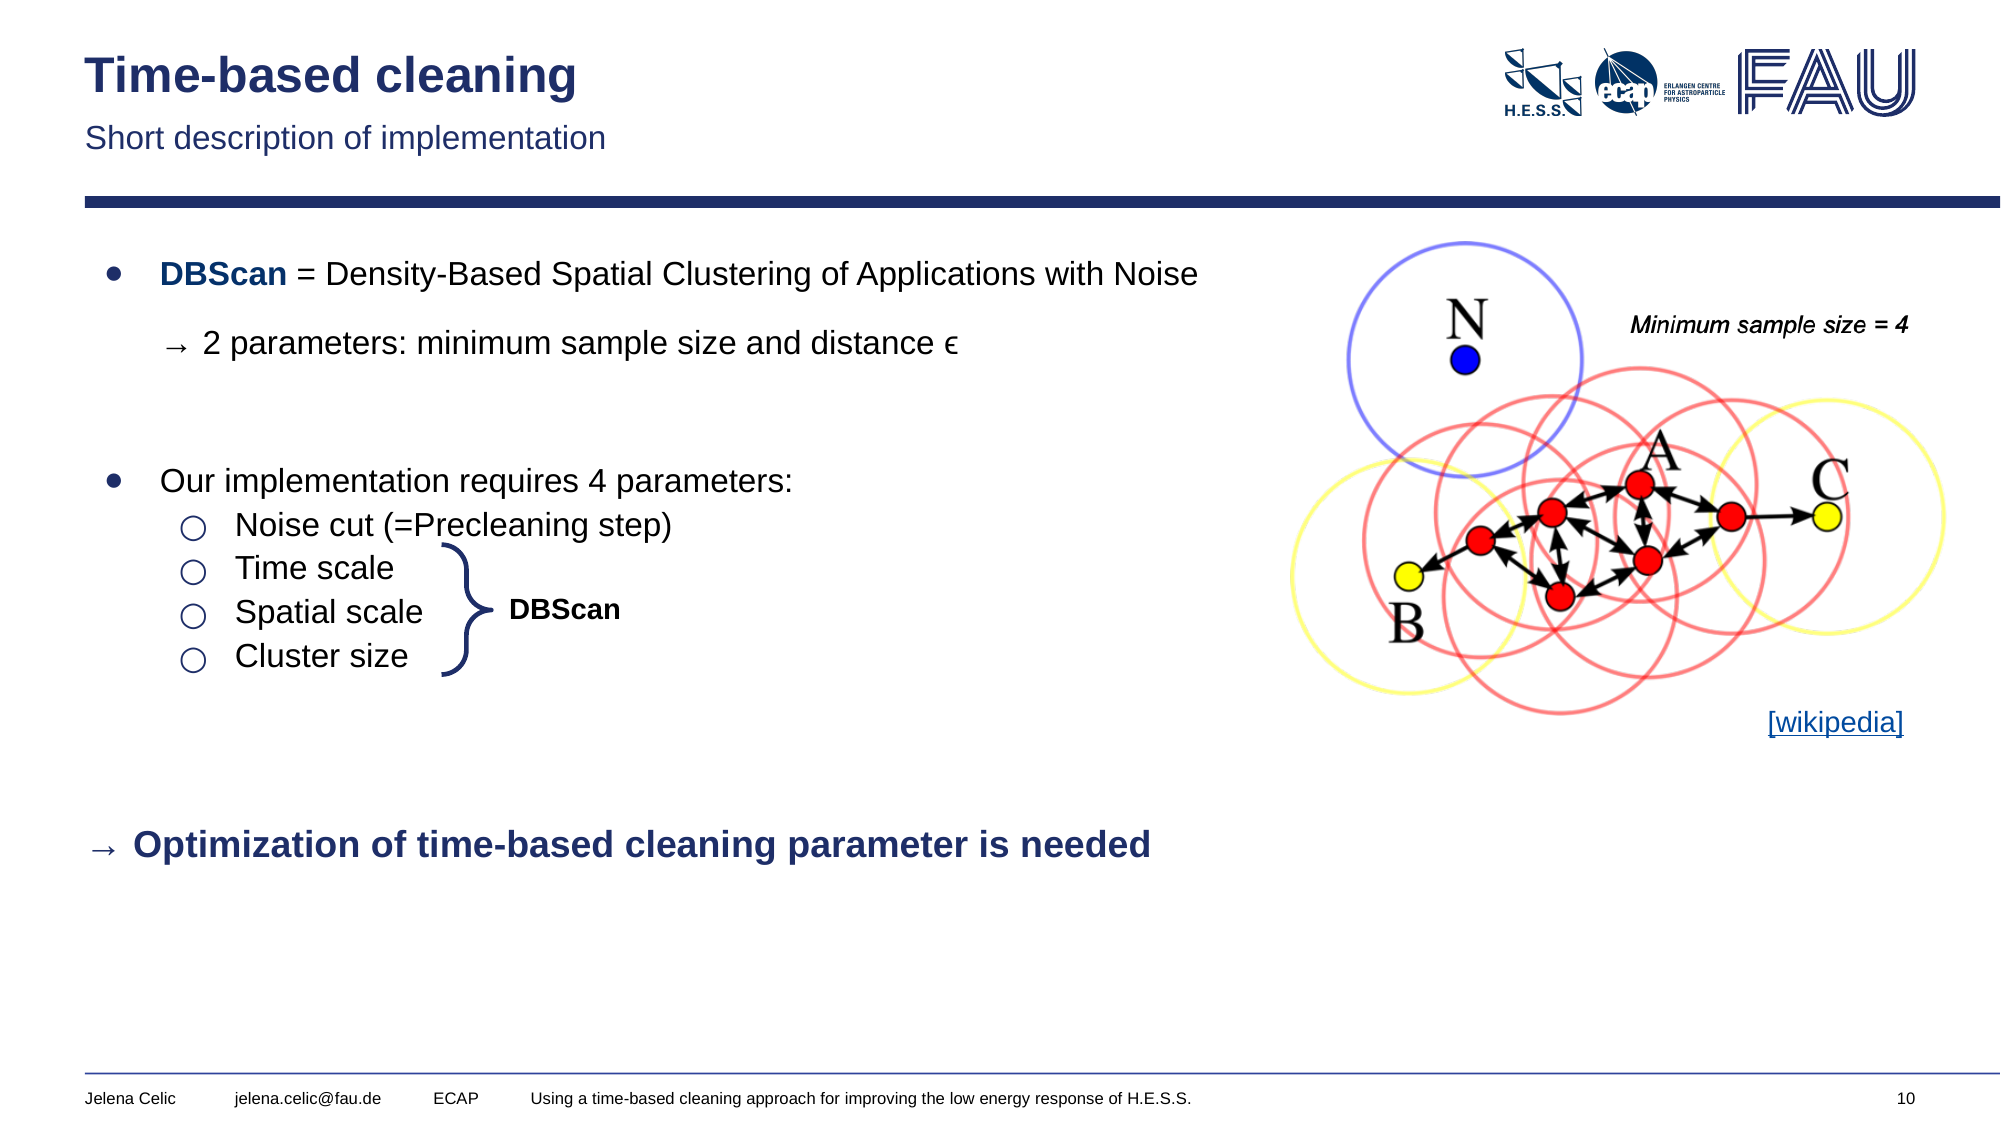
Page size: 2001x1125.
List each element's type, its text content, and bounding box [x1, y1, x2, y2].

text_box [441, 544, 491, 675]
title Time-based cleaning [85, 49, 1208, 238]
footer Jelena Celic jelena.celic@fau.de ECAP Using a time-based cleaning approach for improving the low energy response of H.E.S.S. [85, 1088, 1600, 1125]
list DBScan = Density-Based Spatial Clustering of Applications with Noise → 2 parameters: minimum sample size and distance ϵ Our implementation requires 4 parameters: Noise cut (=Precleaning step) Time scale Spatial scale Cluster size → Optimization of time-based cleaning parameter is needed → NOT an easy task (very CPU time intensive) → Image cleaning study pipeline is needed [85, 248, 1916, 1018]
picture [1289, 240, 1949, 717]
slide_number ‹#› [1883, 1088, 1916, 1125]
picture [1595, 48, 1725, 116]
text_box [wikipedia] [1752, 688, 1980, 754]
picture [1505, 48, 1582, 116]
text_box DBScan [491, 575, 639, 641]
list Short description of implementation [85, 238, 1208, 751]
